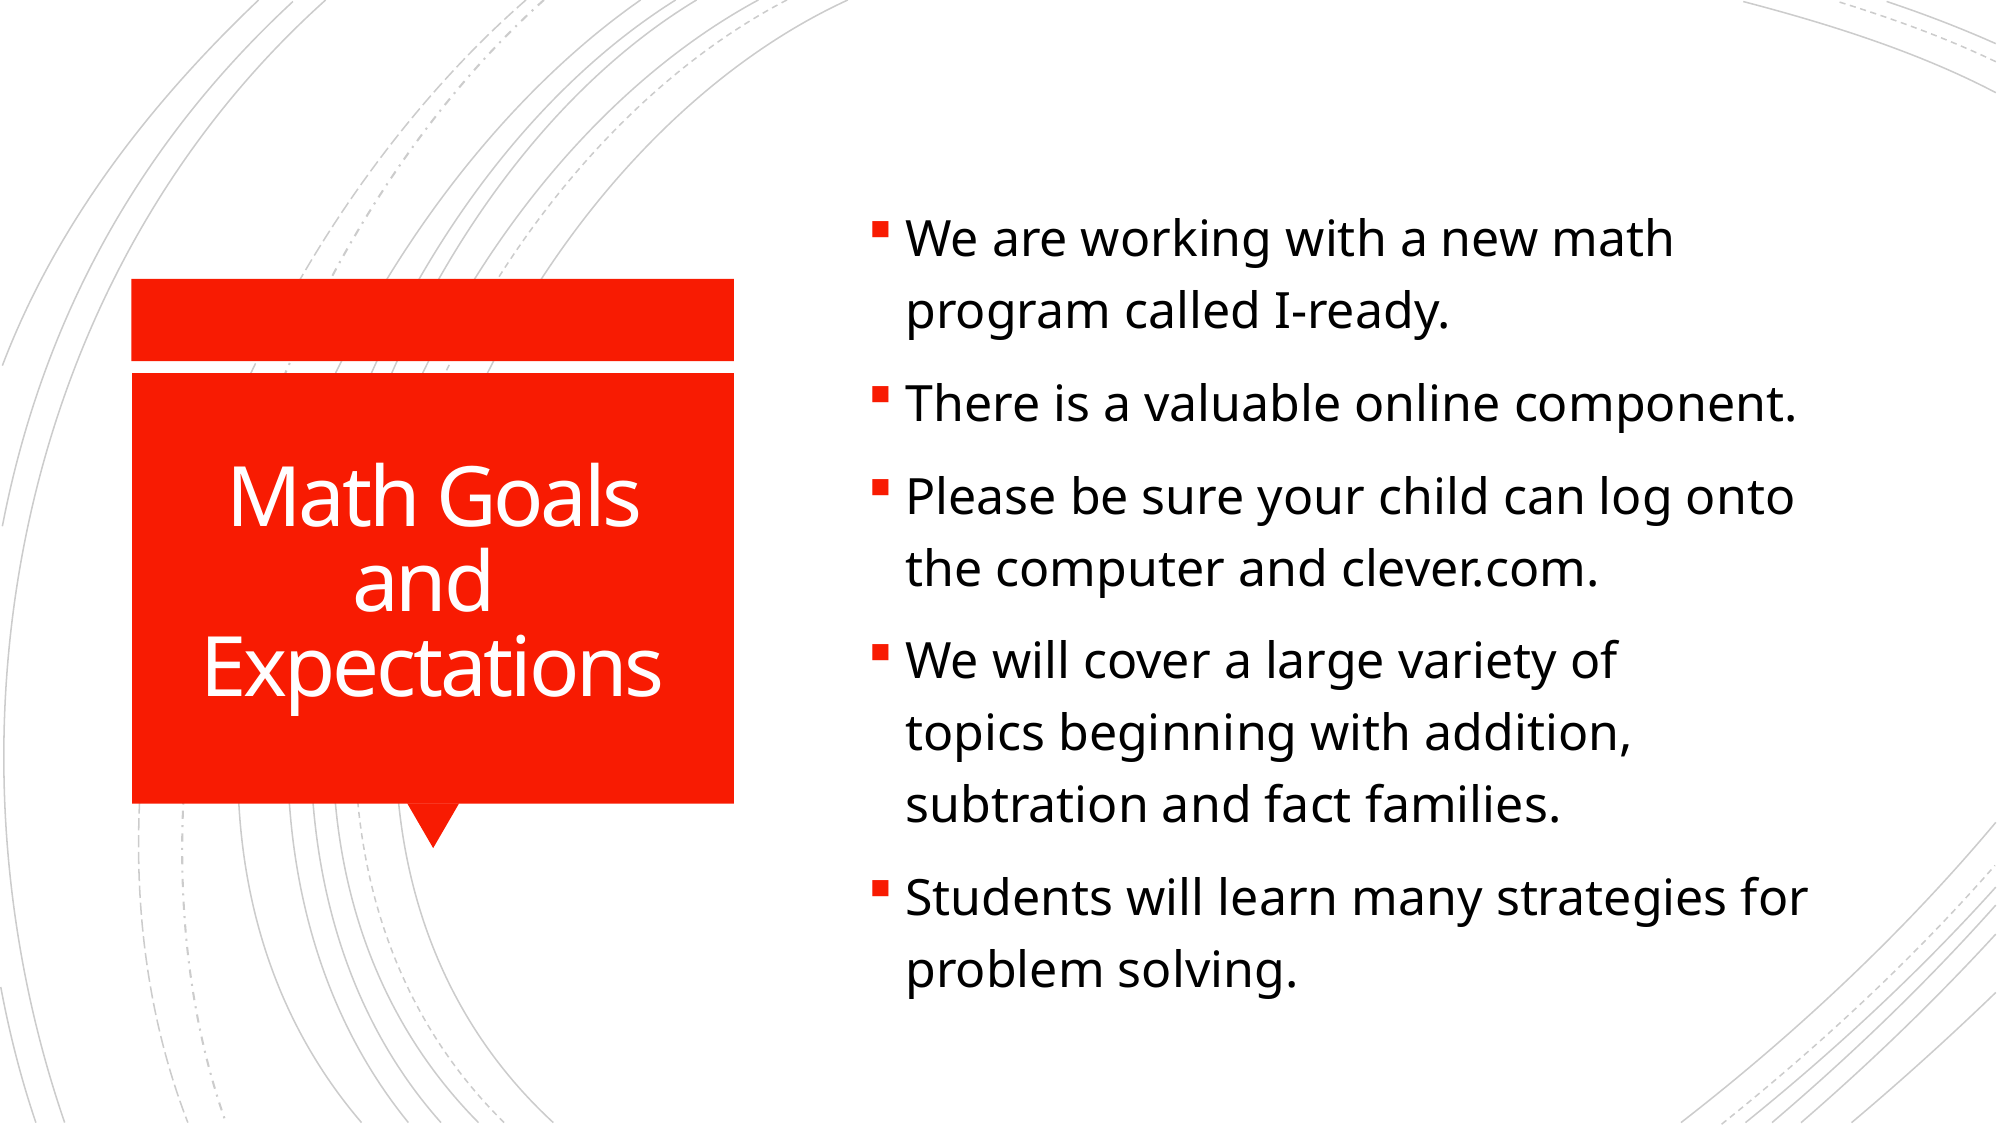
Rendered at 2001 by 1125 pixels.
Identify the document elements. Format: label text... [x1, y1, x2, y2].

list We are working with a new math program called I-ready. There is a valuable online component. Please be sure your child can log onto the computer and clever.com. We will cover a large variety of topics beginning with addition, subtration and fact families. Students will learn many strategies for problem solving. [852, 186, 1882, 1019]
title Math Goals and Expectations [145, 383, 721, 789]
